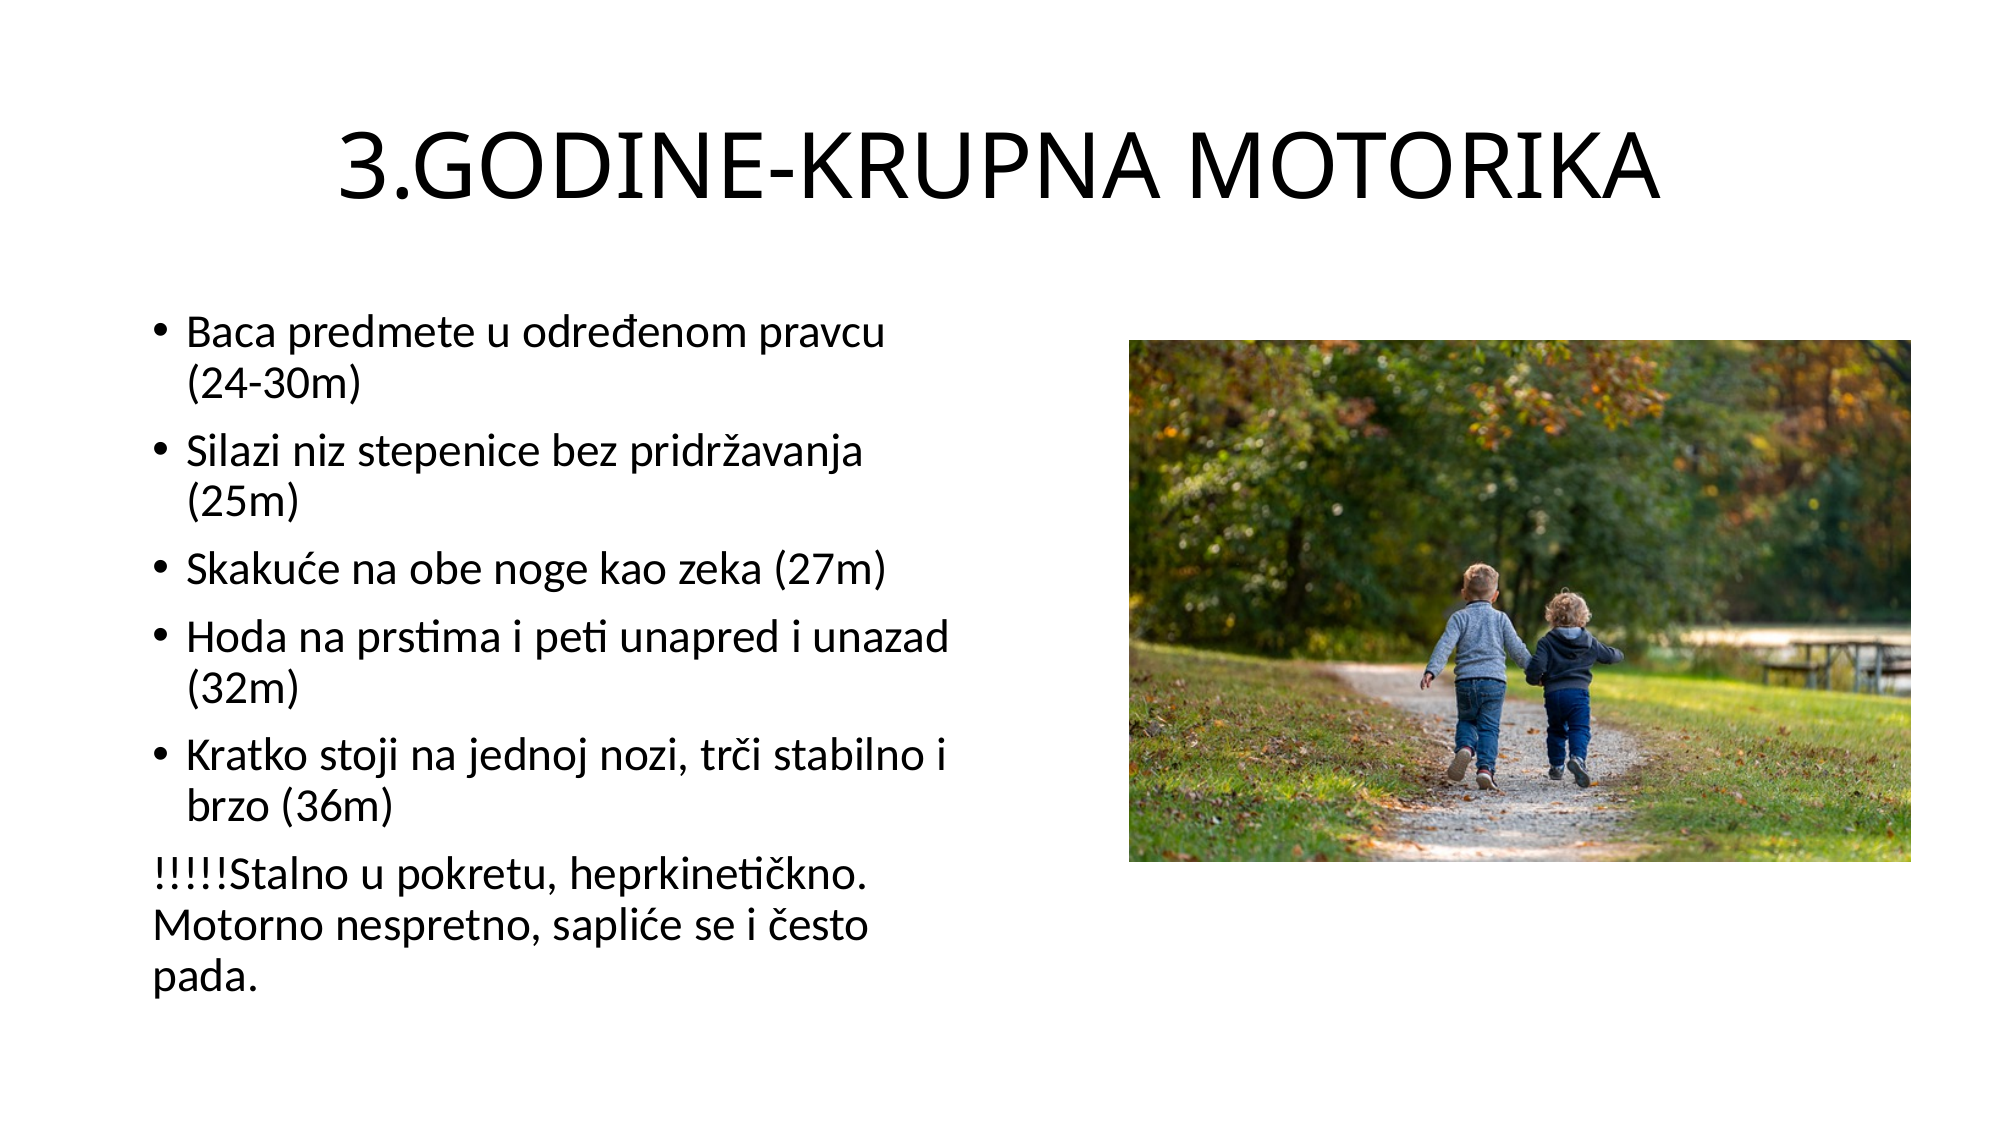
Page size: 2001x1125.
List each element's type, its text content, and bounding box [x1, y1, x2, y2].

list Baca predmete u određenom pravcu (24-30m) Silazi niz stepenice bez pridržavanja (25m) Skakuće na obe noge kao zeka (27m) Hoda na prstima i peti unapred i unazad (32m) Kratko stoji na jednoj nozi, trči stabilno i brzo (36m) !!!!!Stalno u pokretu, heprkinetičkno. Motorno nespretno, sapliće se i često pada. [137, 299, 988, 1014]
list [1129, 340, 1911, 862]
title 3.GODINE-KRUPNA MOTORIKA [137, 59, 1863, 278]
